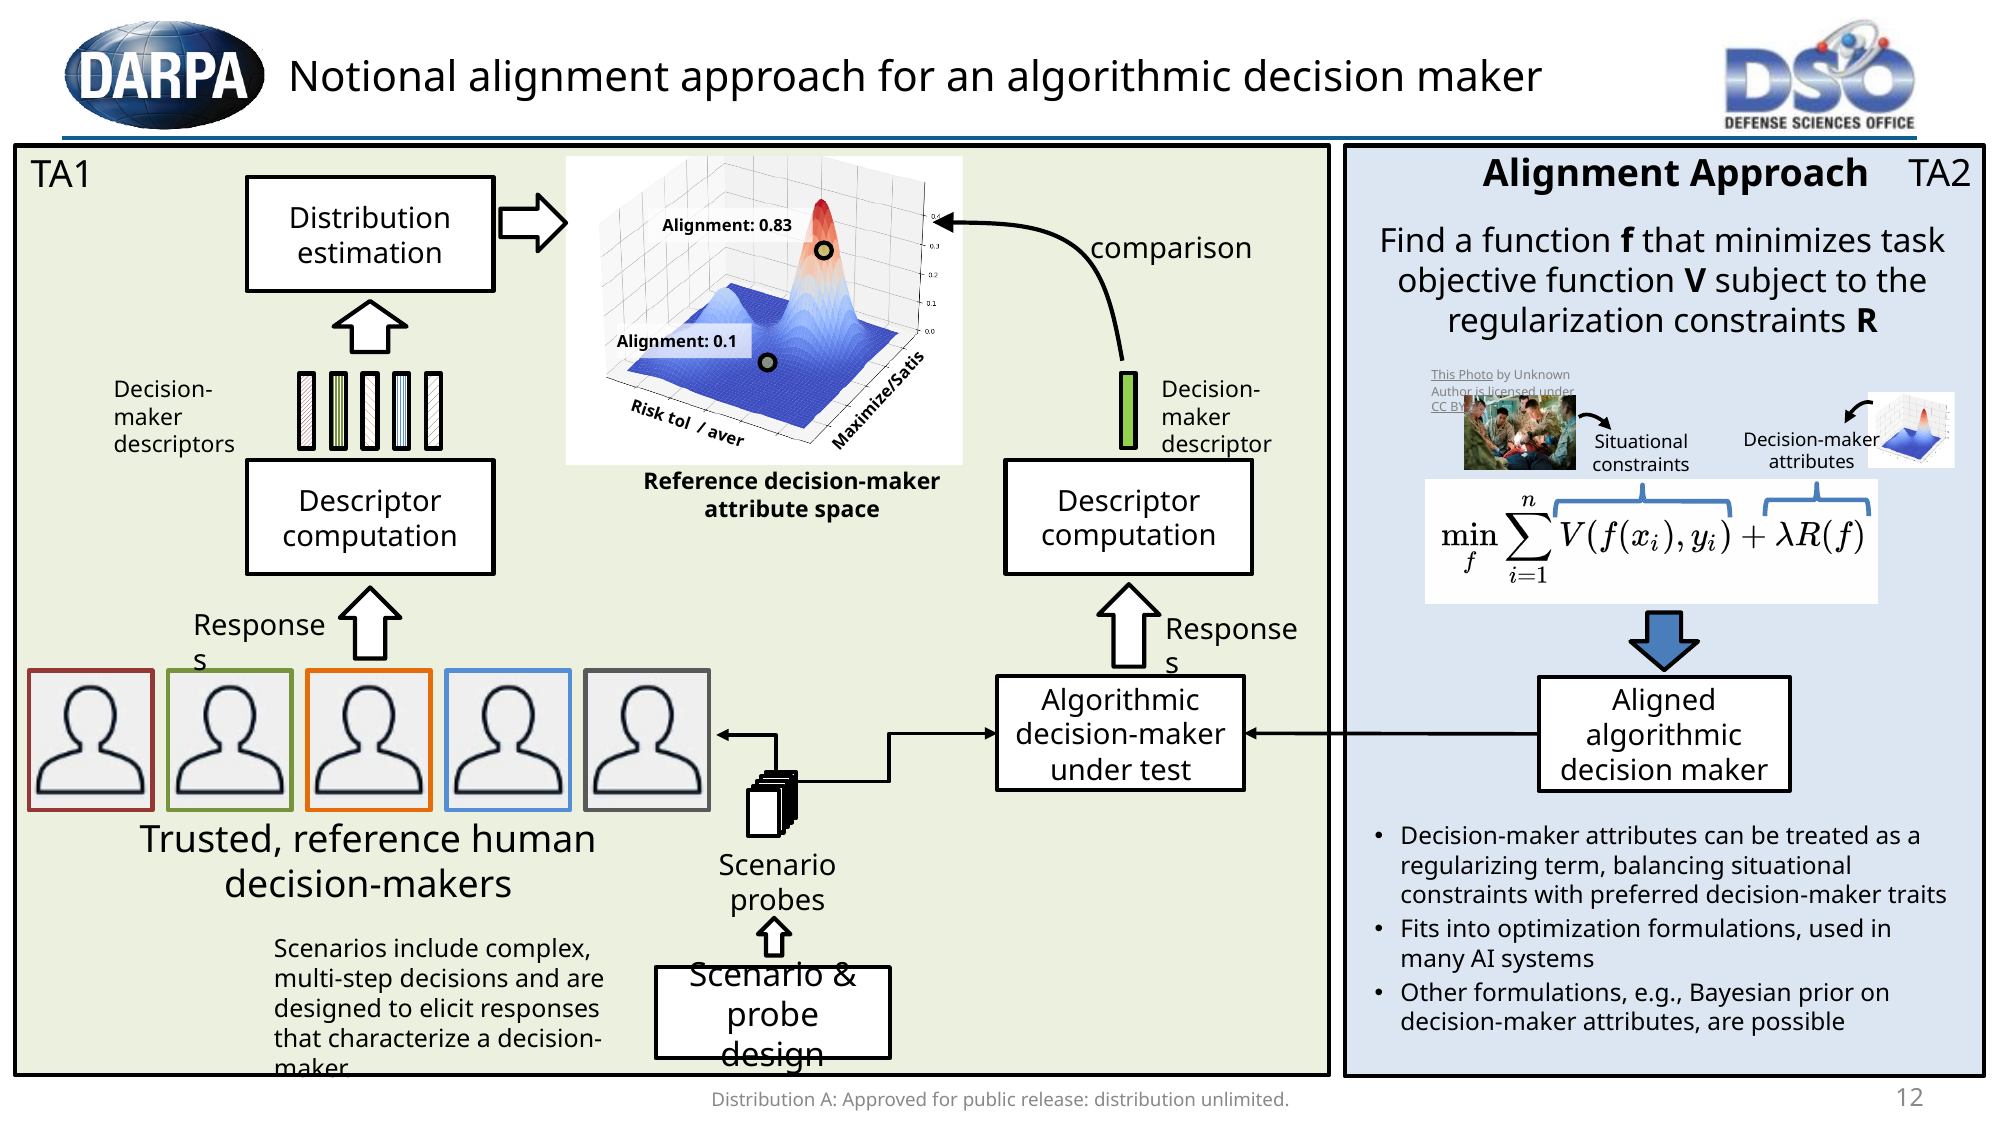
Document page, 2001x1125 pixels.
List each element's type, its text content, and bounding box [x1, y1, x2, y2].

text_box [1425, 419, 1904, 604]
text_box [13, 920, 275, 1077]
text_box Aligned algorithmic decision maker [1537, 675, 1792, 793]
picture [62, 13, 267, 137]
text_box Algorithmic decision-maker under test [995, 674, 1246, 792]
text_box [331, 299, 409, 355]
text_box [1844, 403, 1862, 418]
text_box Responses [1150, 602, 1321, 688]
text_box [286, 1070, 292, 1077]
text_box This Photo by Unknown Author is licensed under CC BY-SA [1416, 359, 1624, 423]
slide_number 12 [1772, 1074, 1939, 1123]
text_box Decision-maker descriptor [1146, 367, 1342, 465]
text_box TA1 [15, 143, 110, 203]
text_box [337, 585, 403, 661]
text_box comparison [1075, 221, 1268, 272]
text_box Decision-maker attributes can be treated as a regularizing term, balancing situational constraints with preferred decision-maker traits Fits into optimization formulations, used in many AI systems Other formulations, e.g., Bayesian prior on decision-maker attributes, are possible [1342, 812, 1968, 1062]
text_box Alignment Approach [1468, 142, 1885, 202]
title Notional alignment approach for an algorithmic decision maker [273, 24, 1716, 126]
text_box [782, 733, 998, 782]
text_box [1119, 371, 1138, 450]
picture [1463, 395, 1576, 471]
footer Distribution A: Approved for public release: distribution unlimited. [291, 1074, 1709, 1124]
text_box TA2 [1893, 142, 1988, 202]
text_box Descriptor computation [245, 458, 496, 576]
text_box Decision-maker descriptors [98, 367, 294, 465]
text_box [342, 1070, 789, 1074]
text_box [1343, 143, 1986, 1078]
text_box [797, 741, 1331, 1074]
text_box [1628, 612, 1701, 672]
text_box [298, 373, 442, 449]
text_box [259, 734, 891, 1062]
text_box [616, 207, 833, 371]
text_box [13, 143, 1331, 733]
text_box Responses [178, 599, 349, 662]
text_box [328, 1070, 340, 1074]
text_box [498, 192, 560, 254]
text_box [967, 220, 1125, 362]
picture [1721, 17, 1917, 133]
text_box [277, 1070, 284, 1077]
picture [1867, 392, 1955, 468]
text_box [1096, 582, 1150, 669]
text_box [565, 156, 963, 531]
text_box Find a function f that minimizes task objective function V subject to the regularization constraints R [1358, 211, 1967, 347]
text_box Descriptor computation [1003, 458, 1254, 576]
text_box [15, 663, 725, 914]
text_box Distribution estimation [245, 175, 496, 293]
